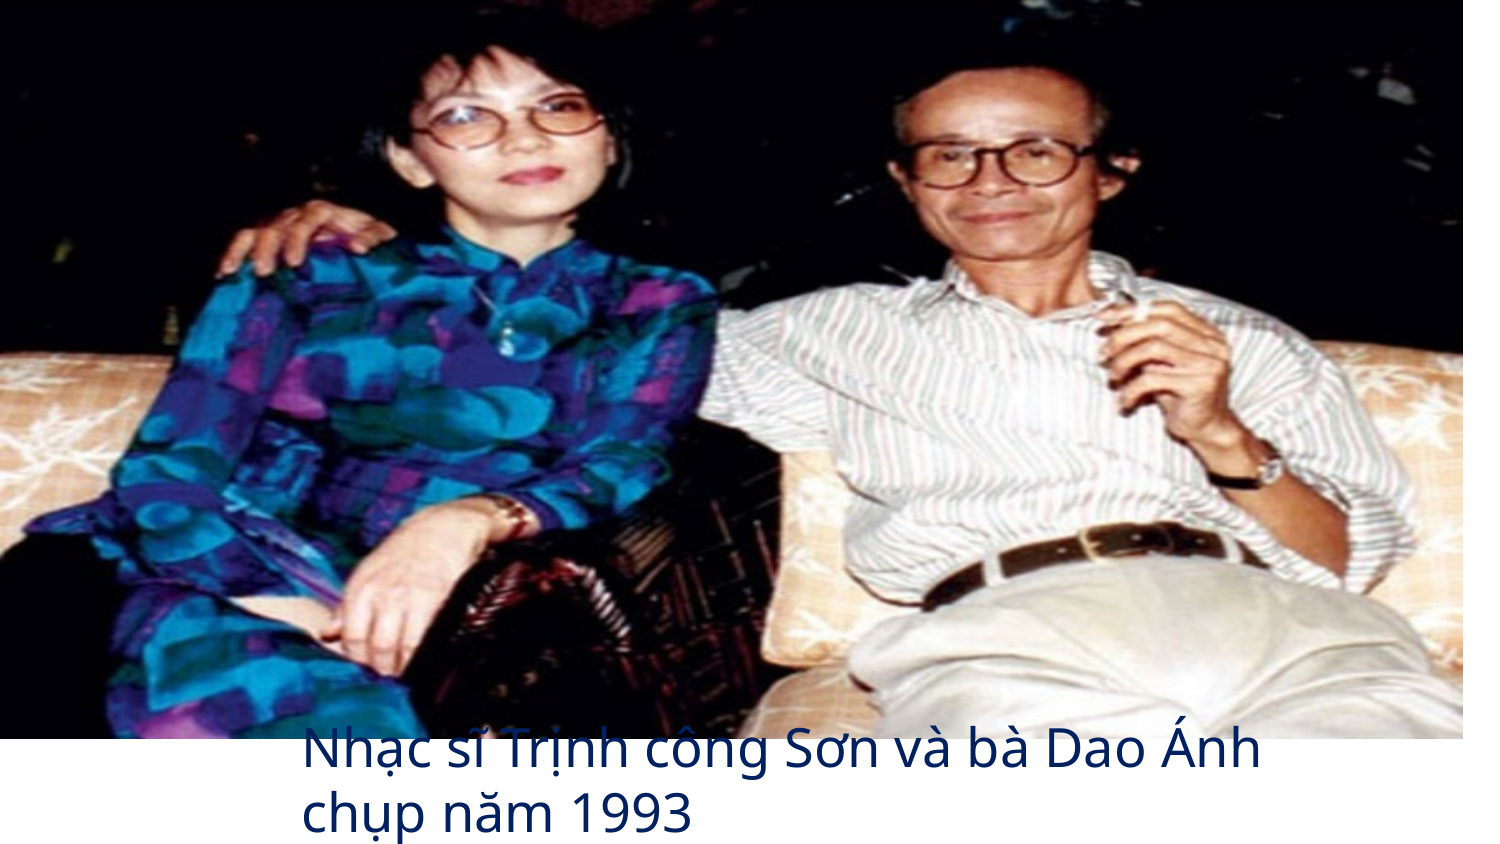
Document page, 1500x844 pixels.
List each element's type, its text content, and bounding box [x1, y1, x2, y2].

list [0, 0, 1463, 739]
text_box Nhạc sĩ Trịnh công Sơn và bà Dao Ánh chụp năm 1993 [286, 739, 1397, 844]
